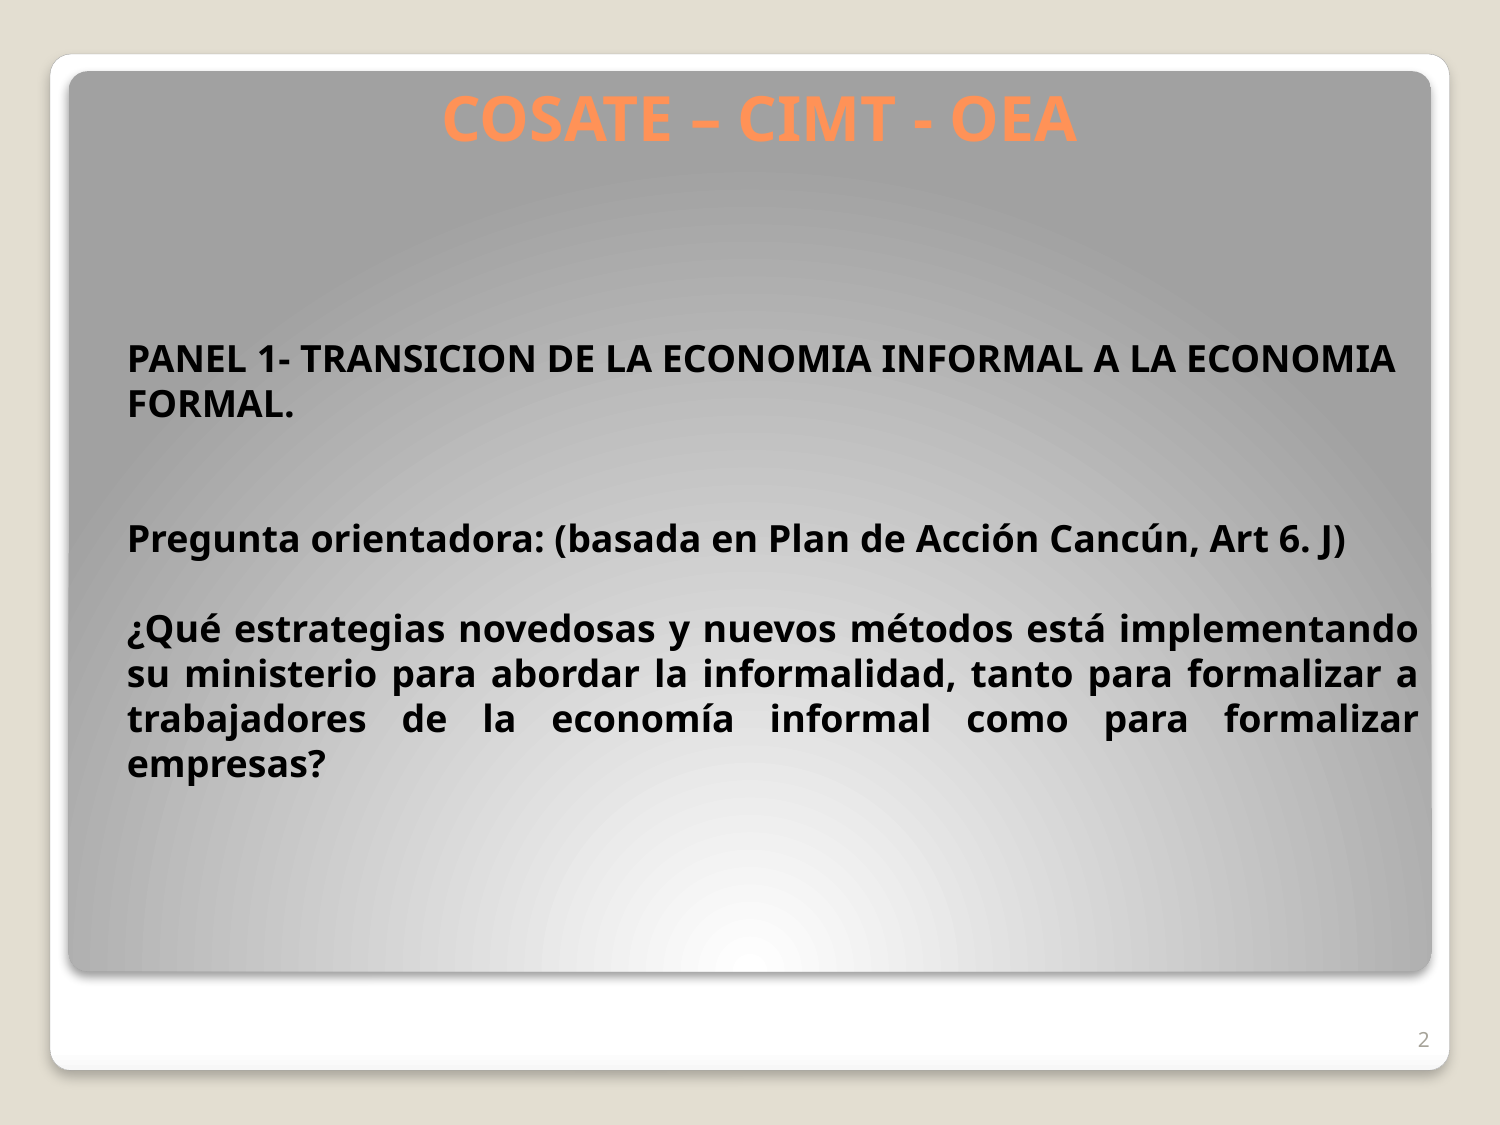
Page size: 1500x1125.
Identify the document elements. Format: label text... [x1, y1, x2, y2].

slide_number 2 [1369, 1002, 1445, 1063]
text_box PANEL 1- TRANSICION DE LA ECONOMIA INFORMAL A LA ECONOMIA FORMAL. Pregunta orientadora: (basada en Plan de Acción Cancún, Art 6. J) ¿Qué estrategias novedosas y nuevos métodos está implementando su ministerio para abordar la informalidad, tanto para formalizar a trabajadores de la economía informal como para formalizar empresas? [112, 327, 1435, 793]
title COSATE – CIMT - OEA [88, 54, 1431, 161]
list [76, 208, 1420, 896]
